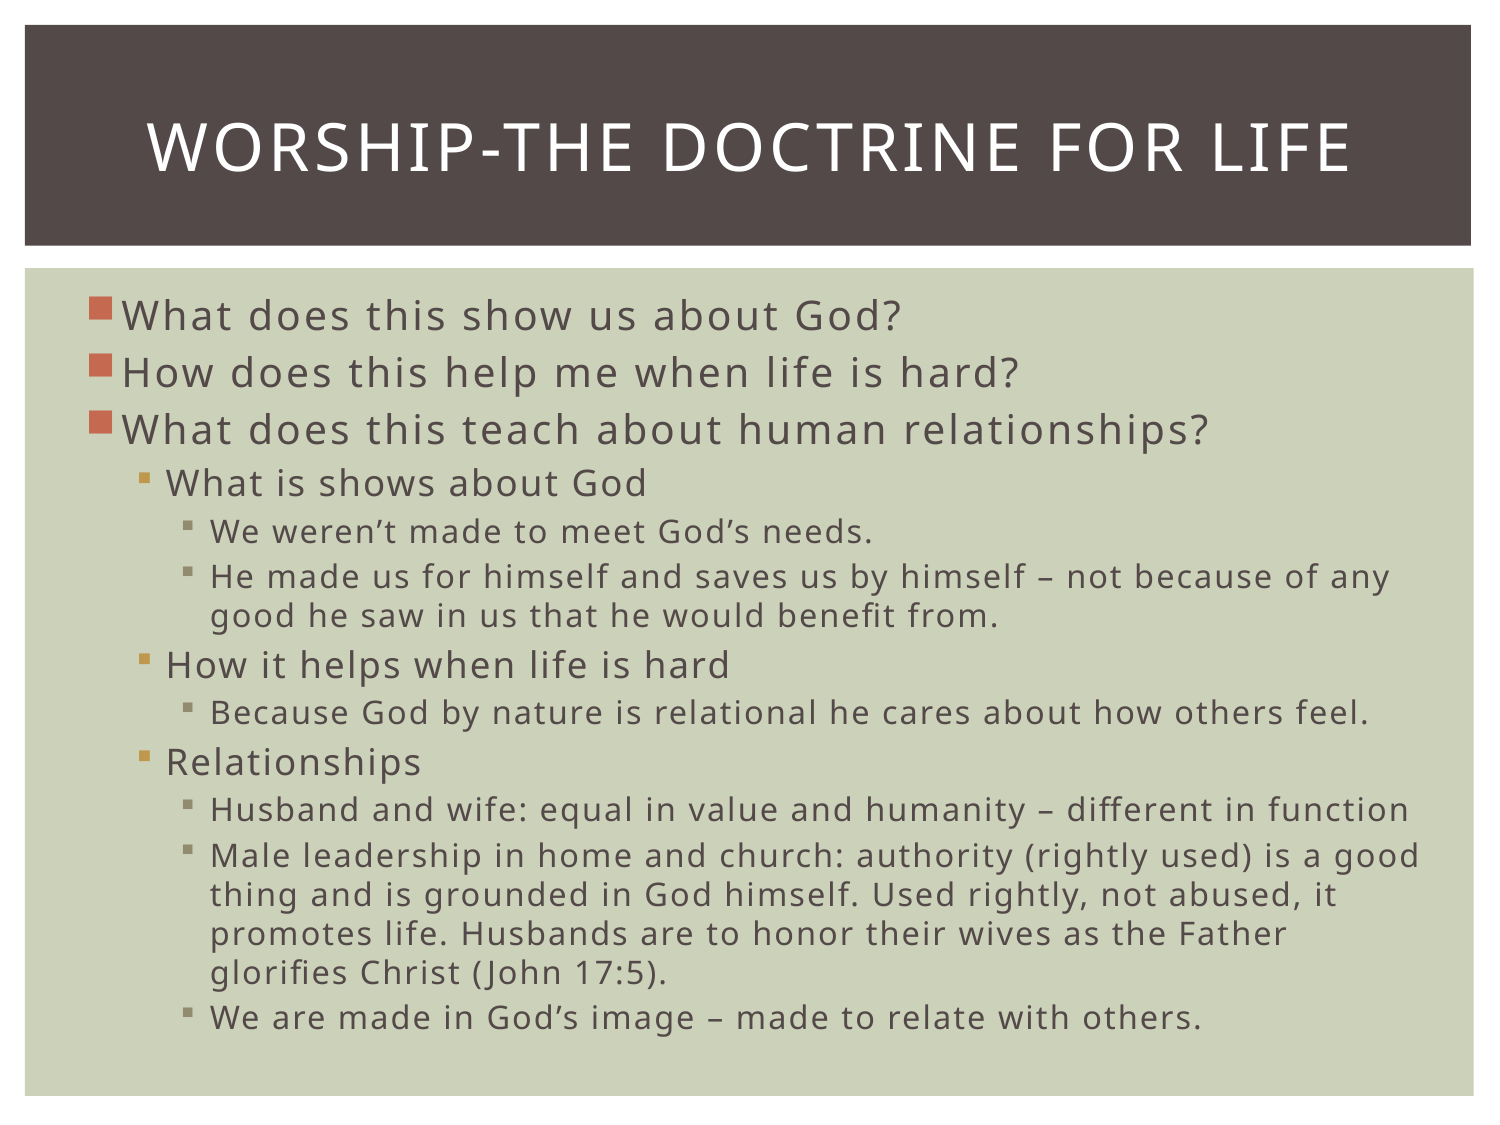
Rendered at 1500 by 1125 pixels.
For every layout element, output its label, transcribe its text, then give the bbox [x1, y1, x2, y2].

list What does this show us about God? How does this help me when life is hard? What does this teach about human relationships? What is shows about God We weren’t made to meet God’s needs. He made us for himself and saves us by himself – not because of any good he saw in us that he would benefit from. How it helps when life is hard Because God by nature is relational he cares about how others feel. Relationships Husband and wife: equal in value and humanity – different in function Male leadership in home and church: authority (rightly used) is a good thing and is grounded in God himself. Used rightly, not abused, it promotes life. Husbands are to honor their wives as the Father glorifies Christ (John 17:5). We are made in God’s image – made to relate with others. [62, 281, 1442, 1067]
title Worship-the doctrine for life [62, 58, 1438, 232]
